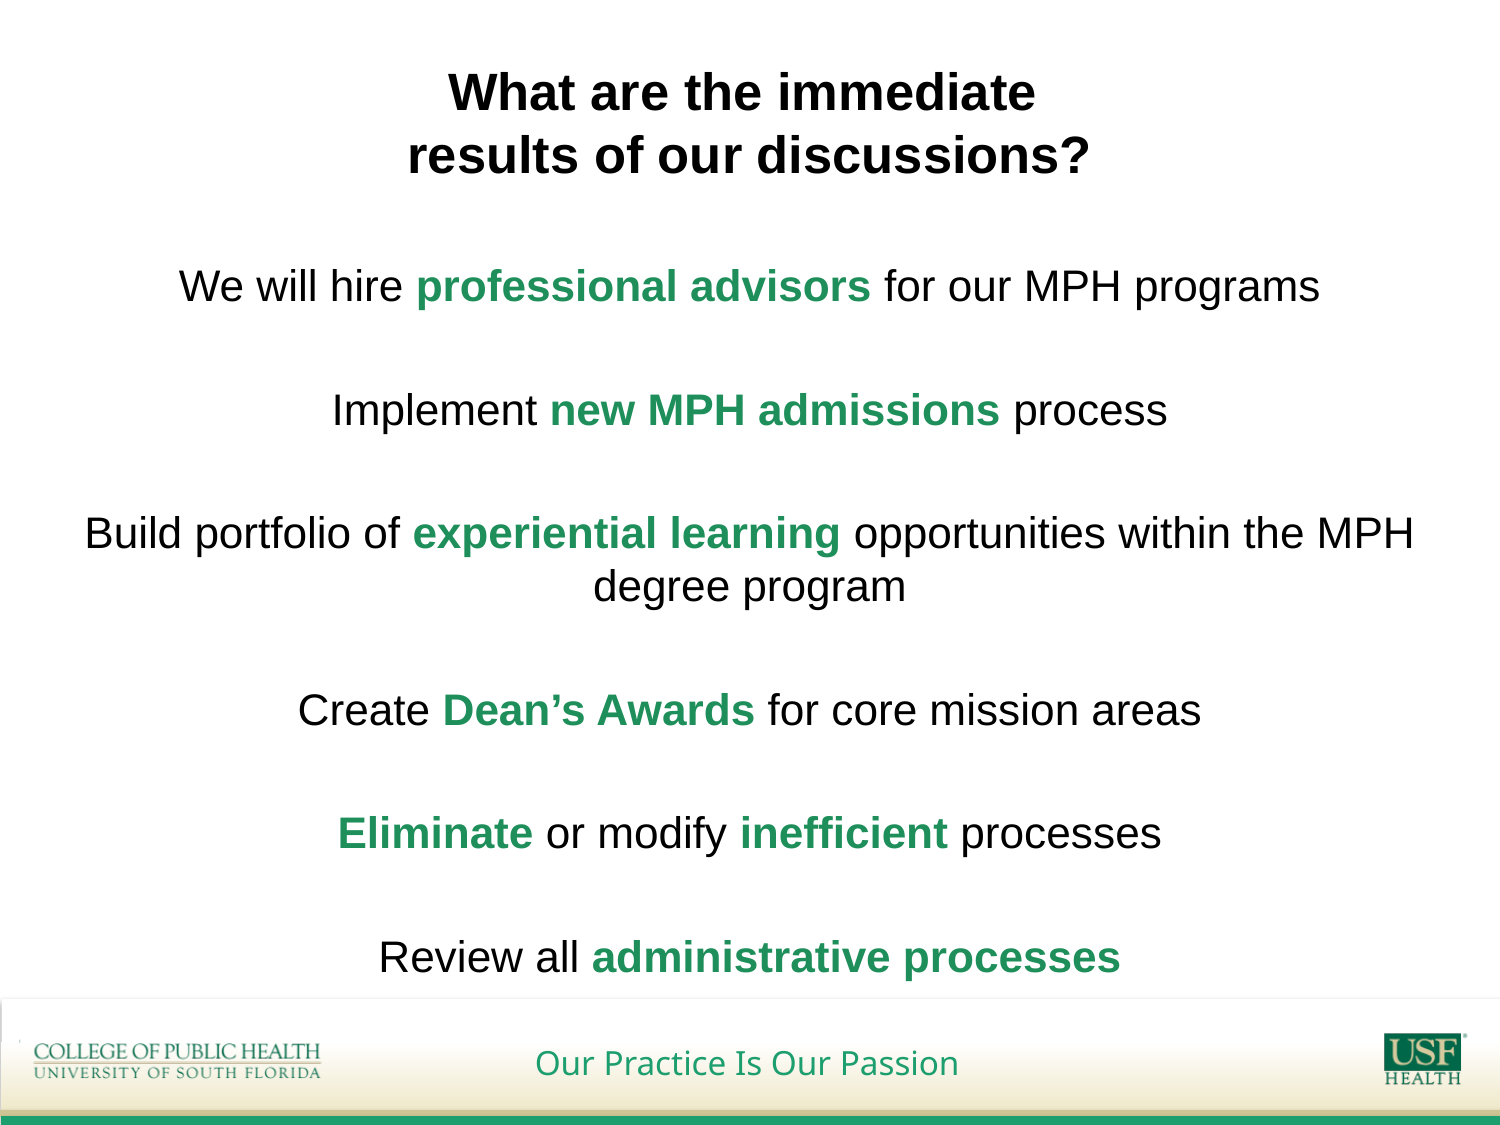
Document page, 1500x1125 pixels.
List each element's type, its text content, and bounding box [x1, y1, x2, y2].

title What are the immediate results of our discussions? [75, 50, 1425, 193]
list We will hire professional advisors for our MPH programs Implement new MPH admissions process Build portfolio of experiential learning opportunities within the MPH degree program Create Dean’s Awards for core mission areas Eliminate or modify inefficient processes Review all administrative processes [24, 249, 1475, 993]
